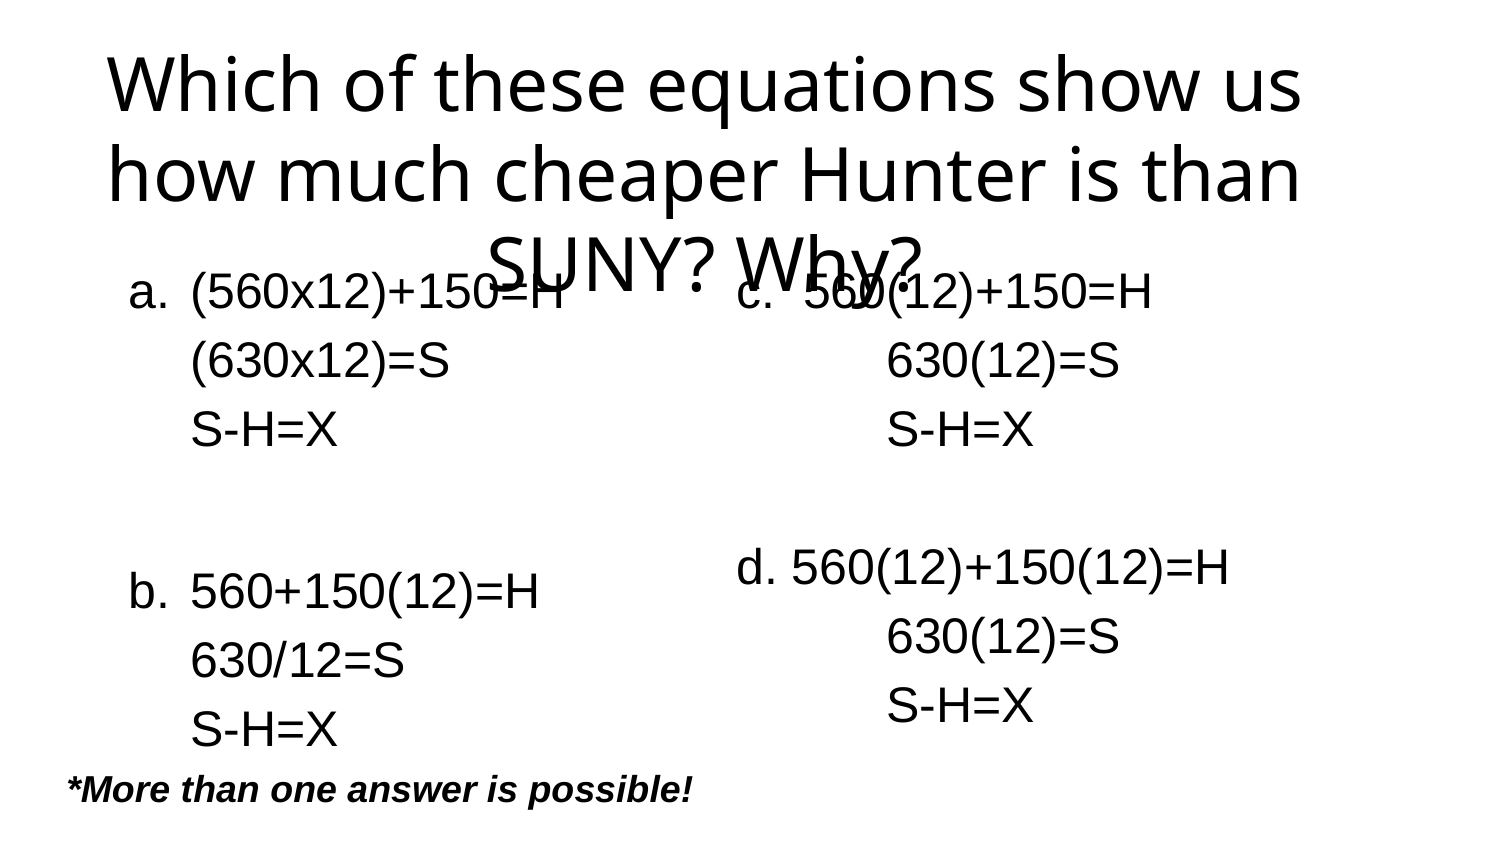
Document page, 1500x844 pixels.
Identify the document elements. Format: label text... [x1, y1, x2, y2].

text_box *More than one answer is possible! [51, 749, 1426, 819]
list (560x12)+150=H (630x12)=S S-H=X 560+150(12)=H 630/12=S S-H=X [100, 234, 655, 739]
list c. 560(12)+150=H 630(12)=S S-H=X d. 560(12)+150(12)=H 630(12)=S S-H=X [721, 234, 1262, 746]
text_box Which of these equations show us how much cheaper Hunter is than SUNY? Why? [51, 21, 1359, 192]
